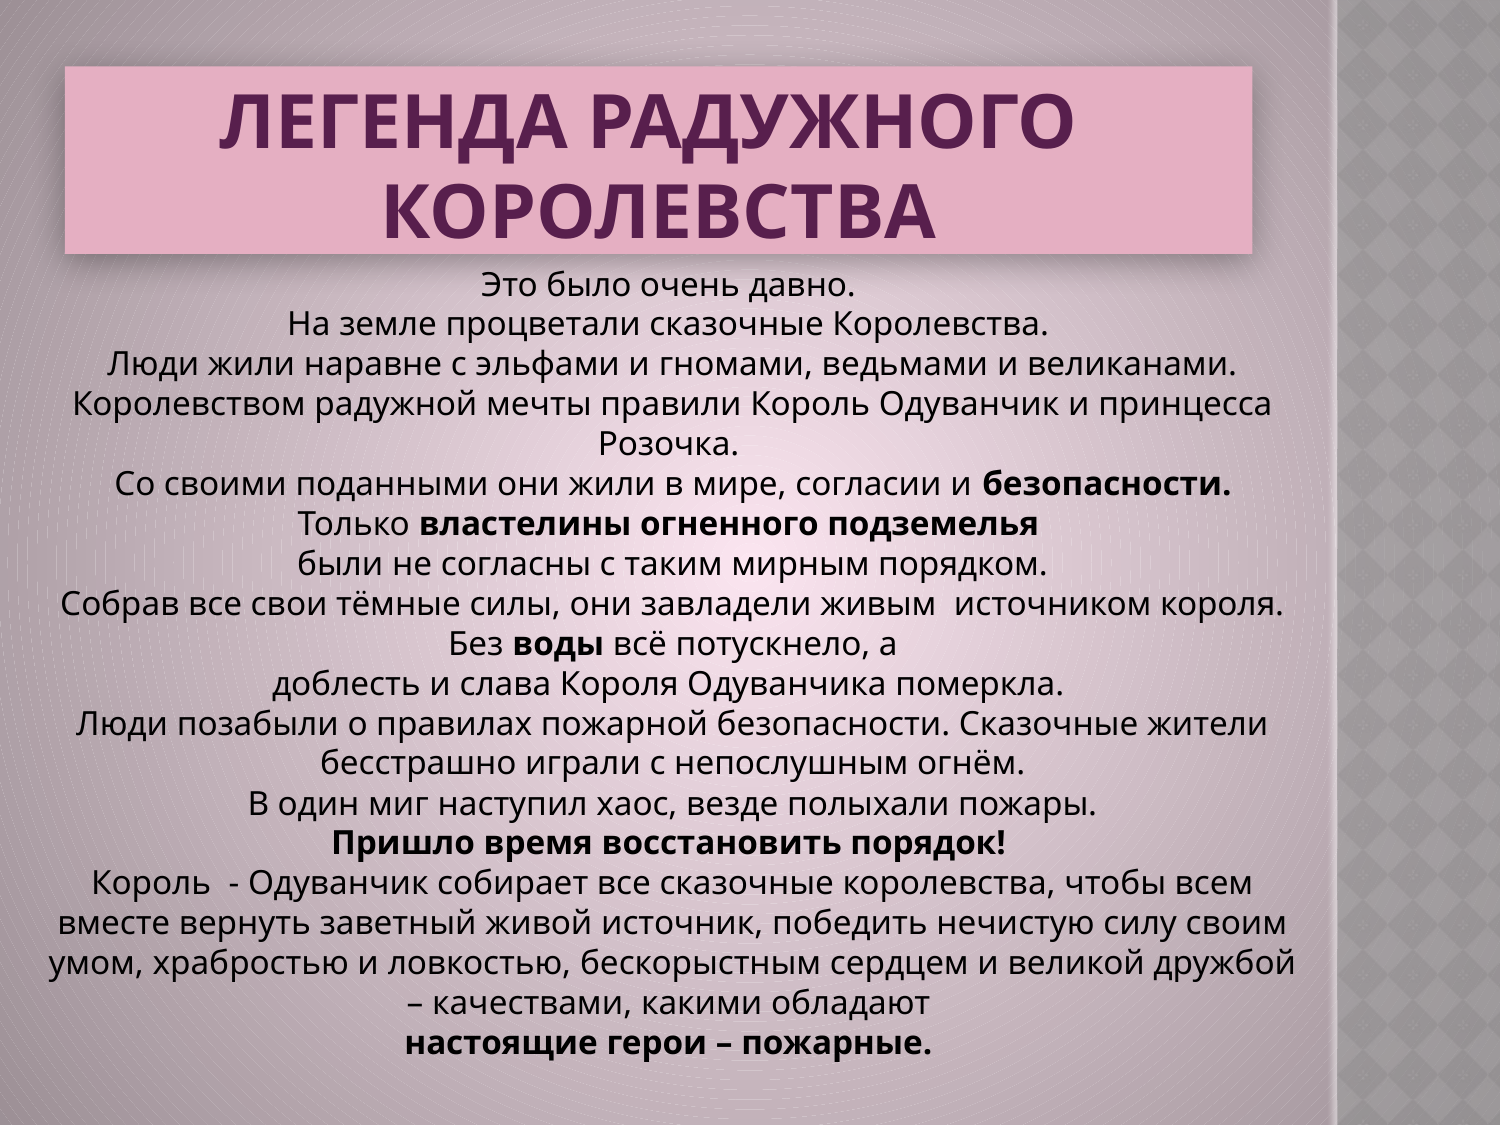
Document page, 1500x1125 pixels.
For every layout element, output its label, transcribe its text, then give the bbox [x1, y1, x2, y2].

title Легенда Радужного королевства [64, 66, 1253, 254]
text_box Это было очень давно. На земле процветали сказочные Королевства. Люди жили наравне с эльфами и гномами, ведьмами и великанами. Королевством радужной мечты правили Король Одуванчик и принцесса Розочка. Со своими поданными они жили в мире, согласии и безопасности. Только властелины огненного подземелья были не согласны с таким мирным порядком. Собрав все свои тёмные силы, они завладели живым источником короля. Без воды всё потускнело, а доблесть и слава Короля Одуванчика померкла. Люди позабыли о правилах пожарной безопасности. Сказочные жители бесстрашно играли с непослушным огнём. В один миг наступил хаос, везде полыхали пожары. Пришло время восстановить порядок! Король - Одуванчик собирает все сказочные королевства, чтобы всем вместе вернуть заветный живой источник, победить нечистую силу своим умом, храбростью и ловкостью, бескорыстным сердцем и великой дружбой – качествами, какими обладают настоящие герои – пожарные. [29, 255, 1317, 1125]
